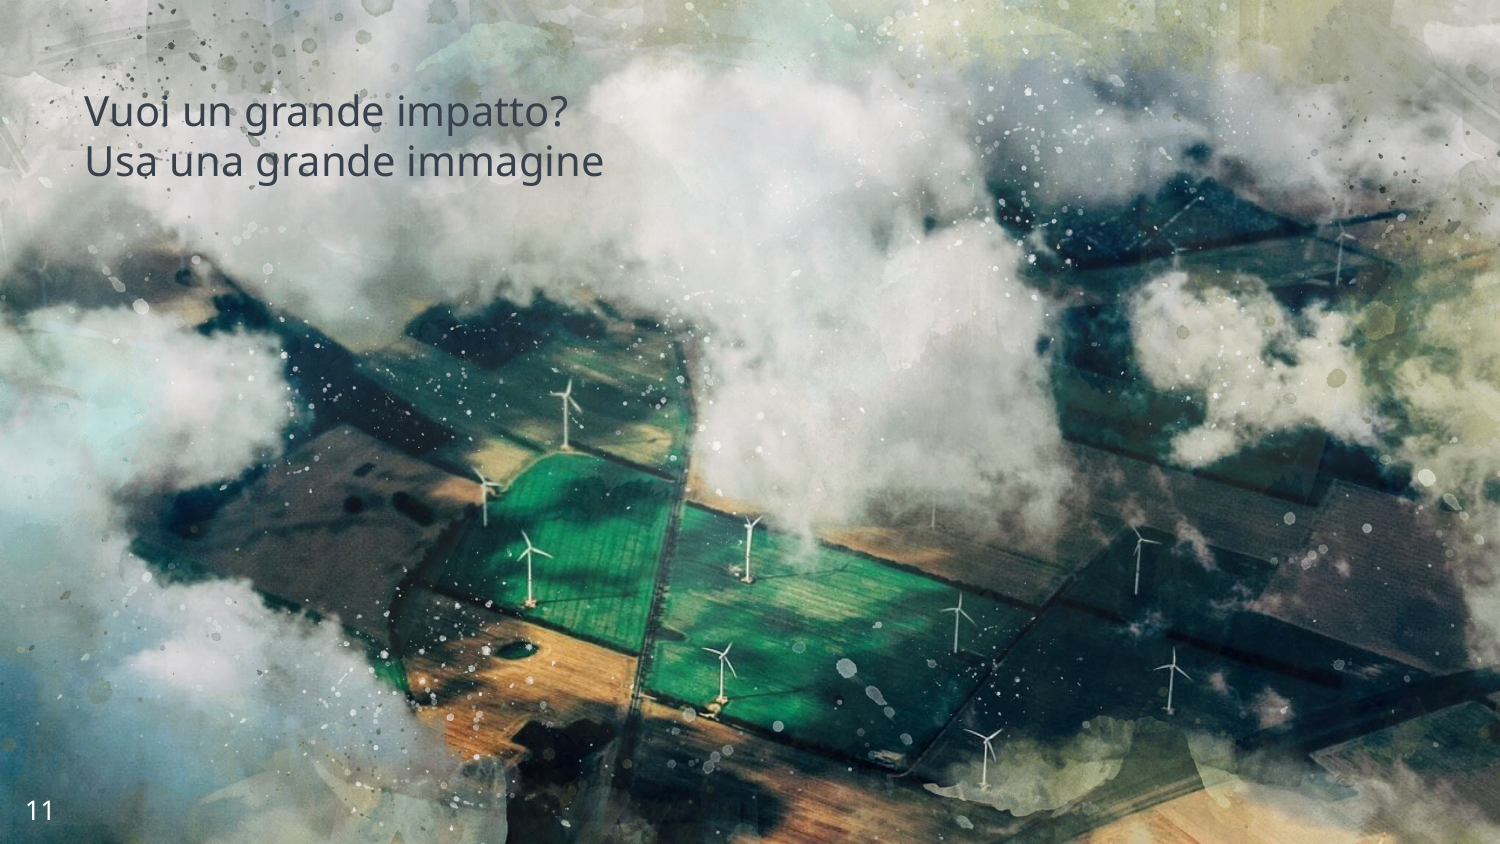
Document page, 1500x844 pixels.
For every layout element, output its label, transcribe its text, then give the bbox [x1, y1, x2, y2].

picture [0, 0, 1500, 844]
slide_number 11 [24, 779, 115, 844]
title Vuoi un grande impatto? Usa una grande immagine [85, 85, 865, 312]
